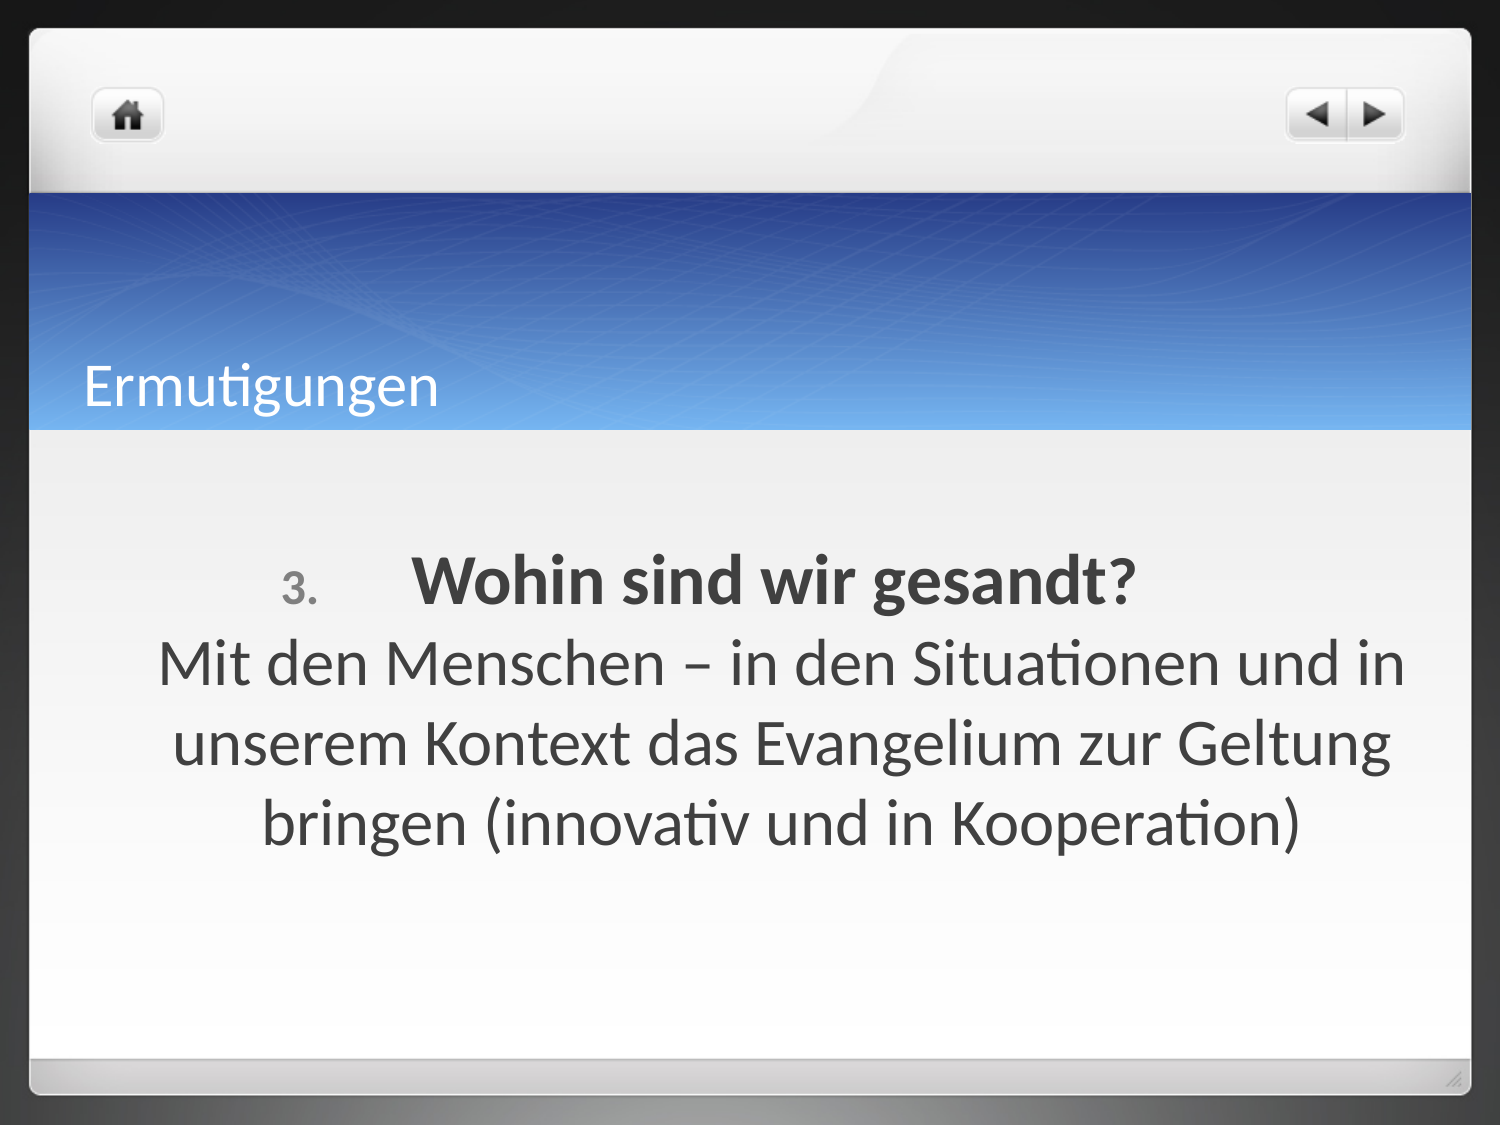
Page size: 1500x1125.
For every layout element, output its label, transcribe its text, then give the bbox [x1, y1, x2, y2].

title Ermutigungen [68, 238, 1432, 427]
list Wohin sind wir gesandt? Mit den Menschen – in den Situationen und in unserem Kontext das Evangelium zur Geltung bringen (innovativ und in Kooperation) [68, 452, 1432, 1025]
picture [0, 0, 1500, 1125]
